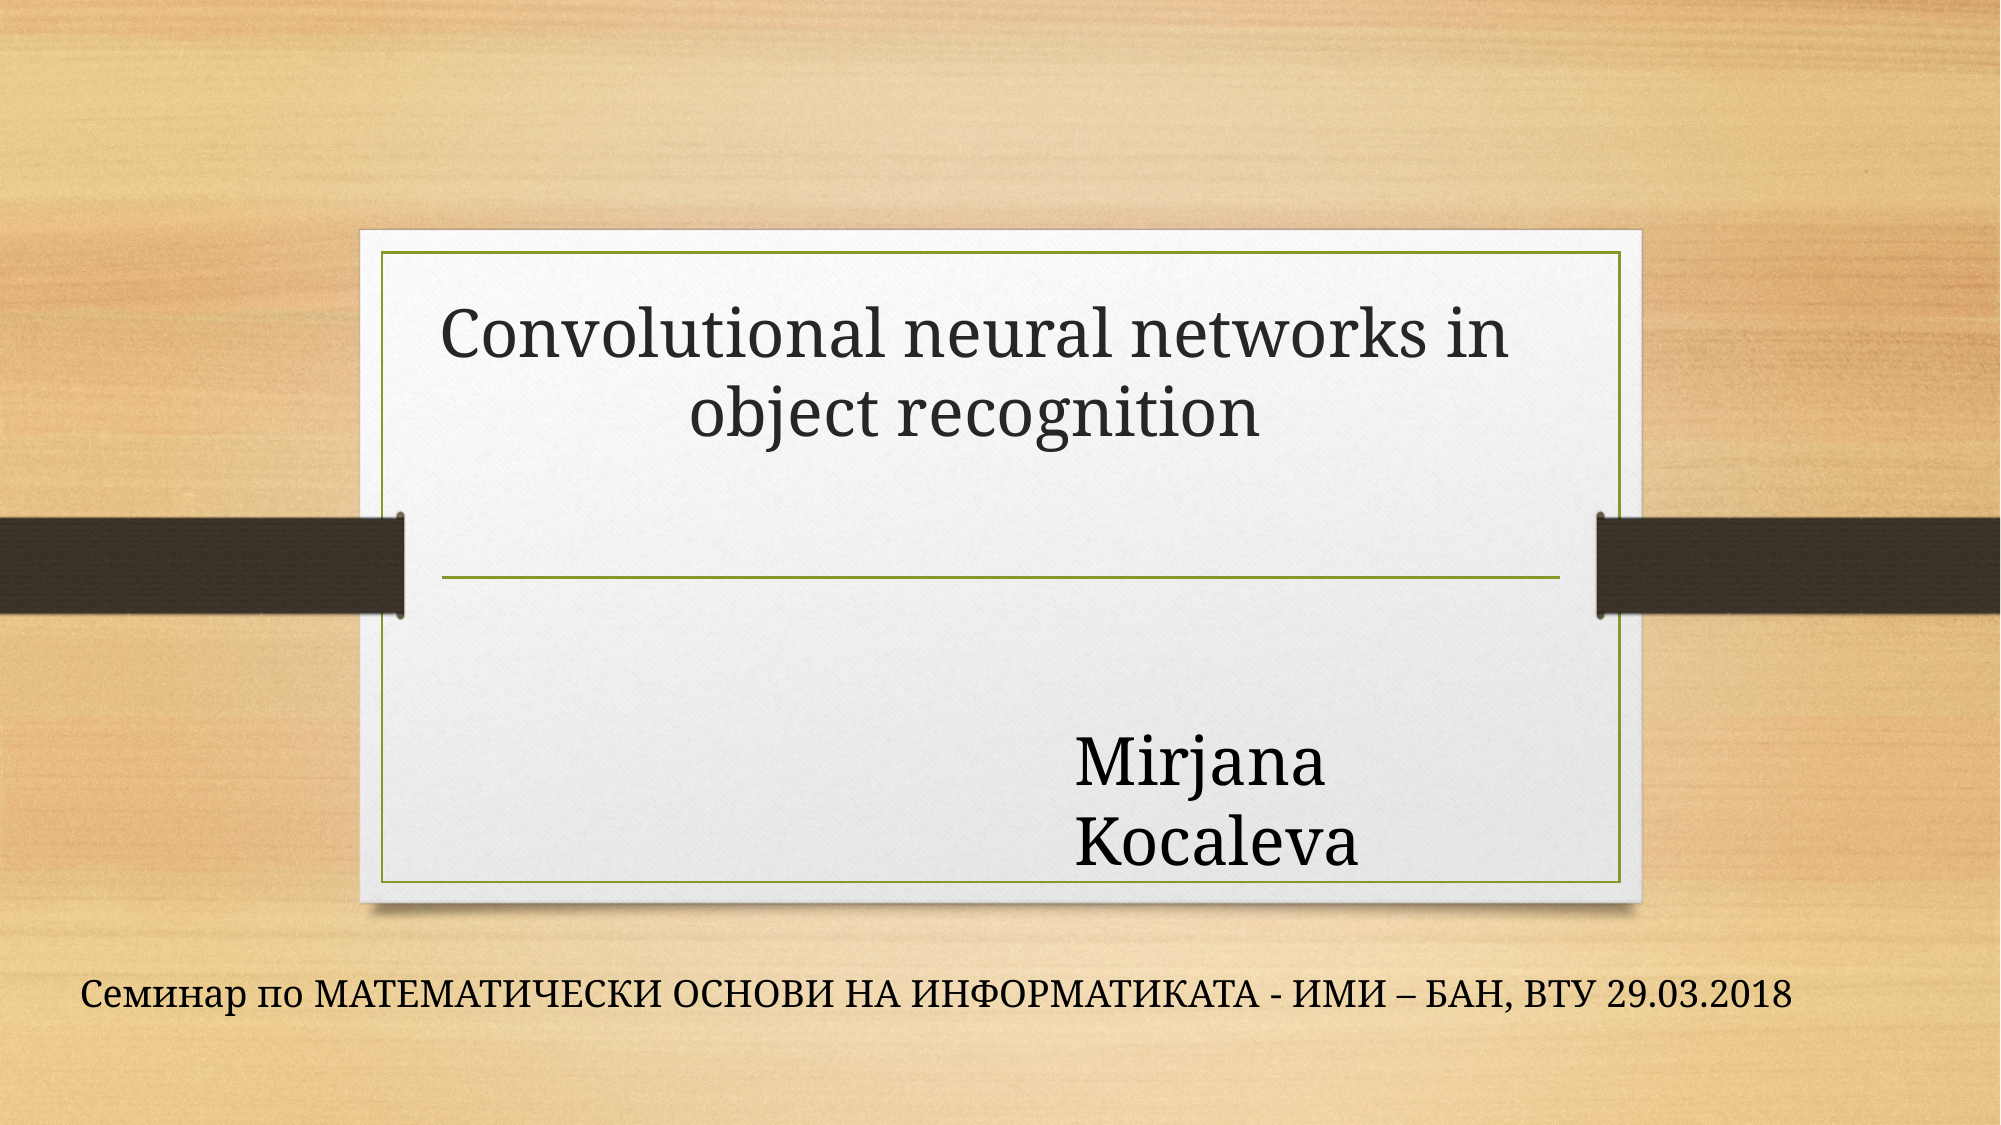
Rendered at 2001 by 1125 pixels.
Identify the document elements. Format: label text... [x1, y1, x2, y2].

title Convolutional neural networks in object recognition [416, 227, 1535, 538]
text_box Семинар по МАТЕМАТИЧЕСКИ ОСНОВИ НА ИНФОРМАТИКАТА - ИМИ – БАН, ВТУ 29.03.2018 [65, 962, 1815, 1022]
picture [0, 0, 2001, 1125]
text_box Mirjana Kocaleva [1060, 711, 1554, 886]
